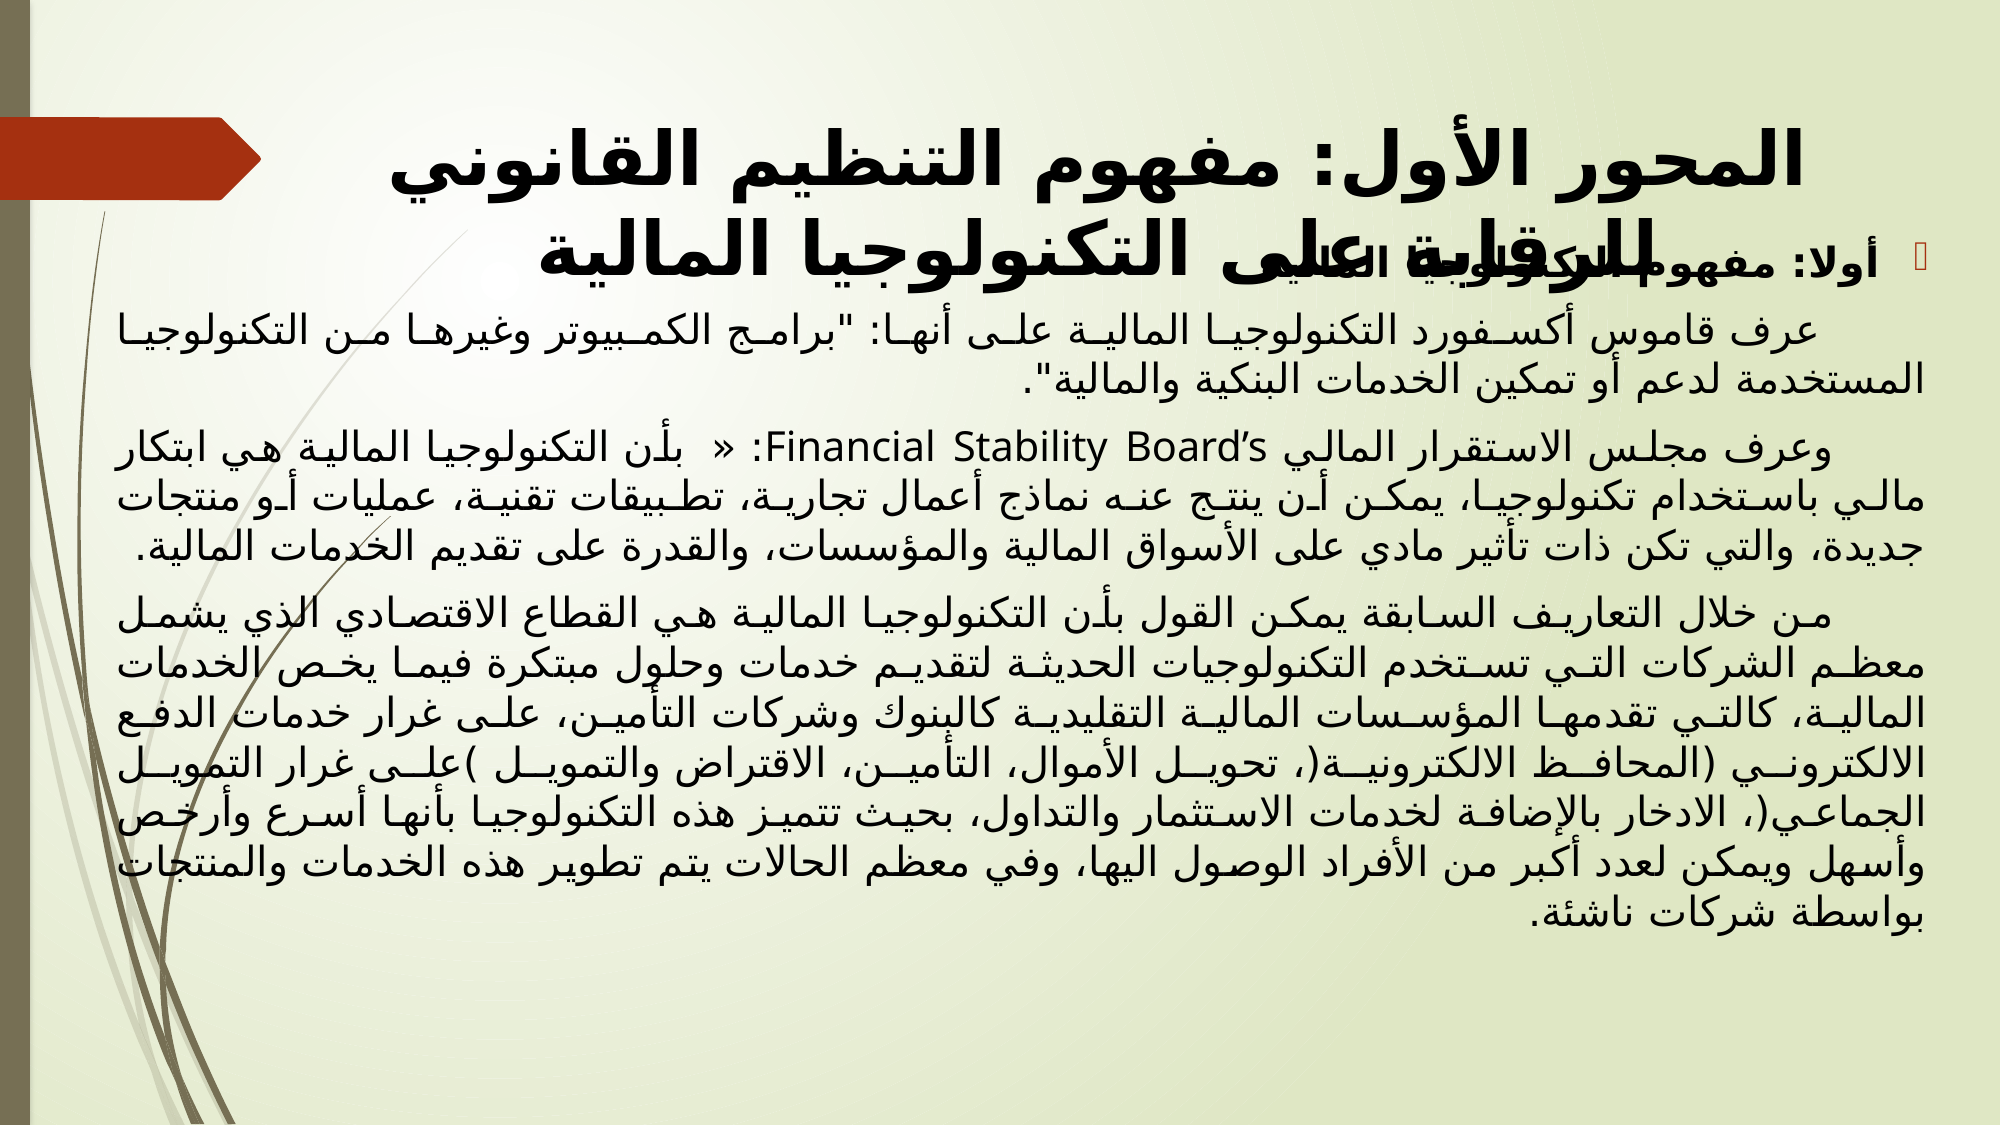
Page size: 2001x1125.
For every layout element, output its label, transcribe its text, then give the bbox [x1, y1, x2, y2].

list أولا: مفهوم التكنولوجيا المالية عرف قاموس أكسفورد التكنولوجيا المالية على أنها: "برامج الكمبيوتر وغيرها من التكنولوجيا المستخدمة لدعم أو تمكين الخدمات البنكية والمالية". وعرف مجلس الاستقرار المالي Financial Stability Board’s: « بأن التكنولوجيا المالية هي ابتكار مالي باستخدام تكنولوجيا، يمكن أن ينتج عنه نماذج أعمال تجارية، تطبيقات تقنية، عمليات أو منتجات جديدة، والتي تكن ذات تأثير مادي على الأسواق المالية والمؤسسات، والقدرة على تقديم الخدمات المالية. من خلال التعاريف السابقة يمكن القول بأن التكنولوجيا المالية هي القطاع الاقتصادي الذي يشمل معظم الشركات التي تستخدم التكنولوجيات الحديثة لتقديم خدمات وحلول مبتكرة فيما يخص الخدمات المالية، كالتي تقدمها المؤسسات المالية التقليدية كالبنوك وشركات التأمين، على غرار خدمات الدفع الالكتروني (المحافظ الالكترونية(، تحويل الأموال، التأمين، الاقتراض والتمويل )على غرار التمويل الجماعي(، الادخار بالإضافة لخدمات الاستثمار والتداول، بحيث تتميز هذه التكنولوجيا بأنها أسرع وأرخص وأسهل ويمكن لعدد أكبر من الأفراد الوصول اليها، وفي معظم الحالات يتم تطوير هذه الخدمات والمنتجات بواسطة شركات ناشئة. [101, 228, 1942, 1036]
title المحور الأول: مفهوم التنظيم القانوني للرقابة على التكنولوجيا المالية [308, 102, 1888, 228]
